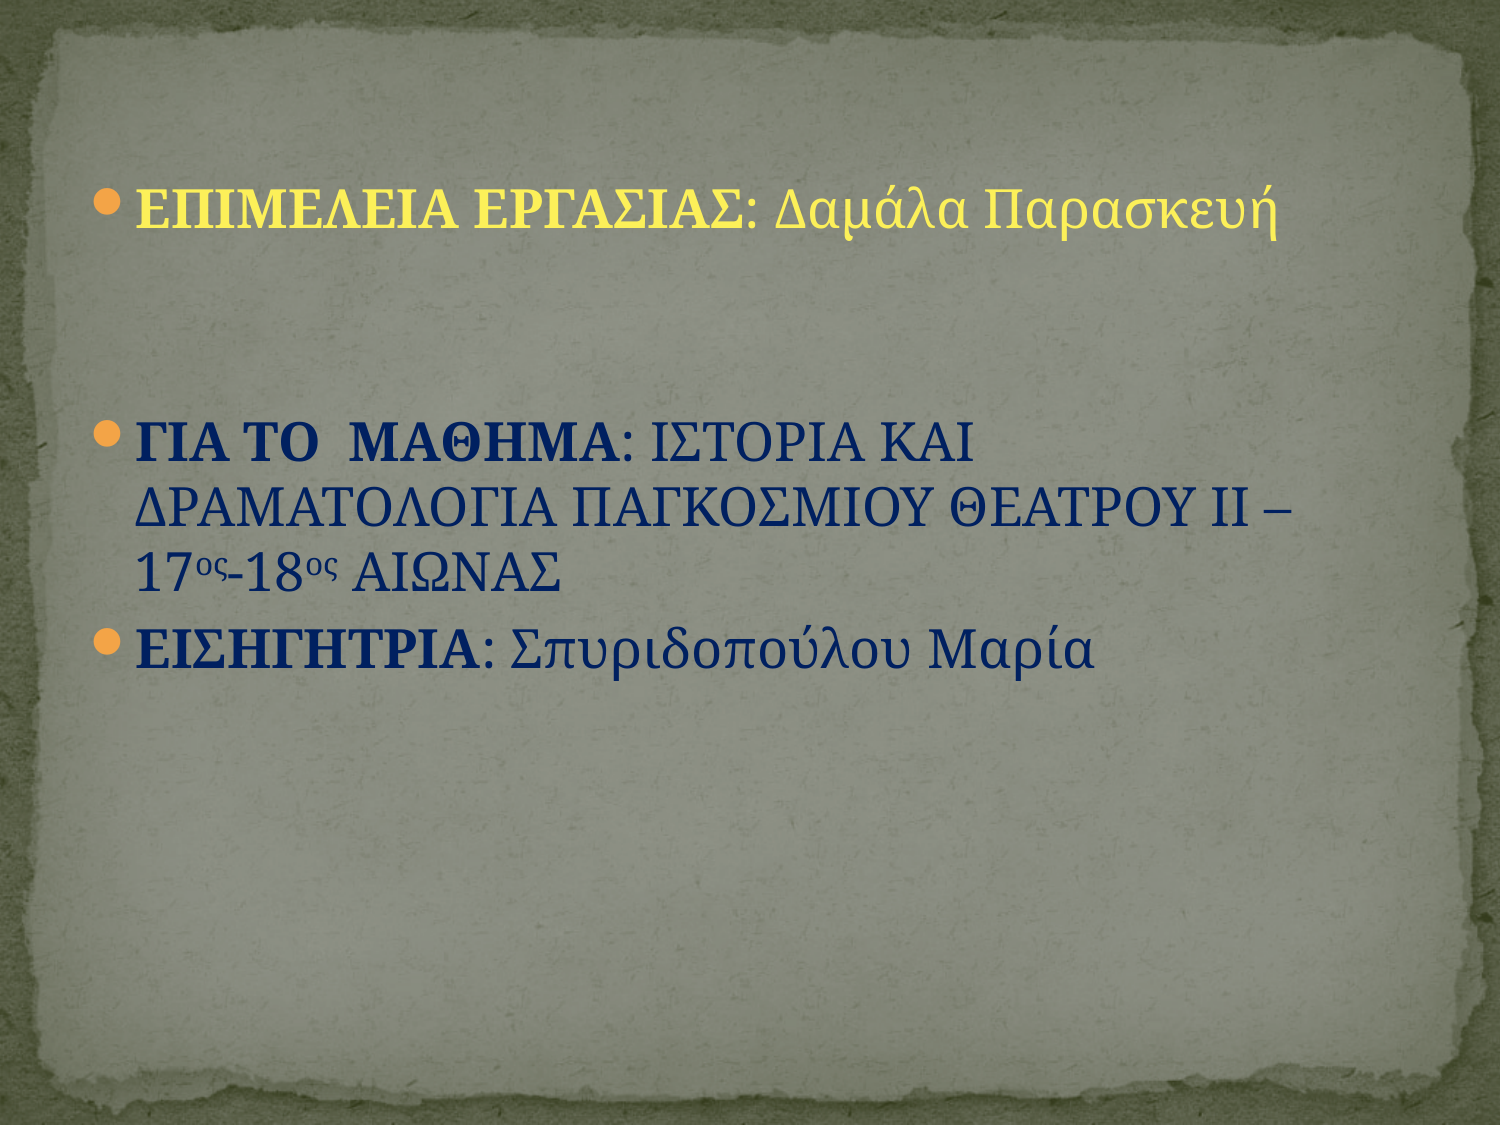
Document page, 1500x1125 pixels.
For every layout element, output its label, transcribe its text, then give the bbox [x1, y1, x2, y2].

list ΕΠΙΜΕΛΕΙΑ ΕΡΓΑΣΙΑΣ: Δαμάλα Παρασκευή ΓΙΑ ΤΟ ΜΑΘΗΜΑ: ΙΣΤΟΡΙΑ ΚΑΙ ΔΡΑΜΑΤΟΛΟΓΙΑ ΠΑΓΚΟΣΜΙΟΥ ΘΕΑΤΡΟΥ ΙΙ – 17ος-18ος ΑΙΩΝΑΣ ΕΙΣΗΓΗΤΡΙΑ: Σπυριδοπούλου Μαρία [75, 90, 1425, 1000]
